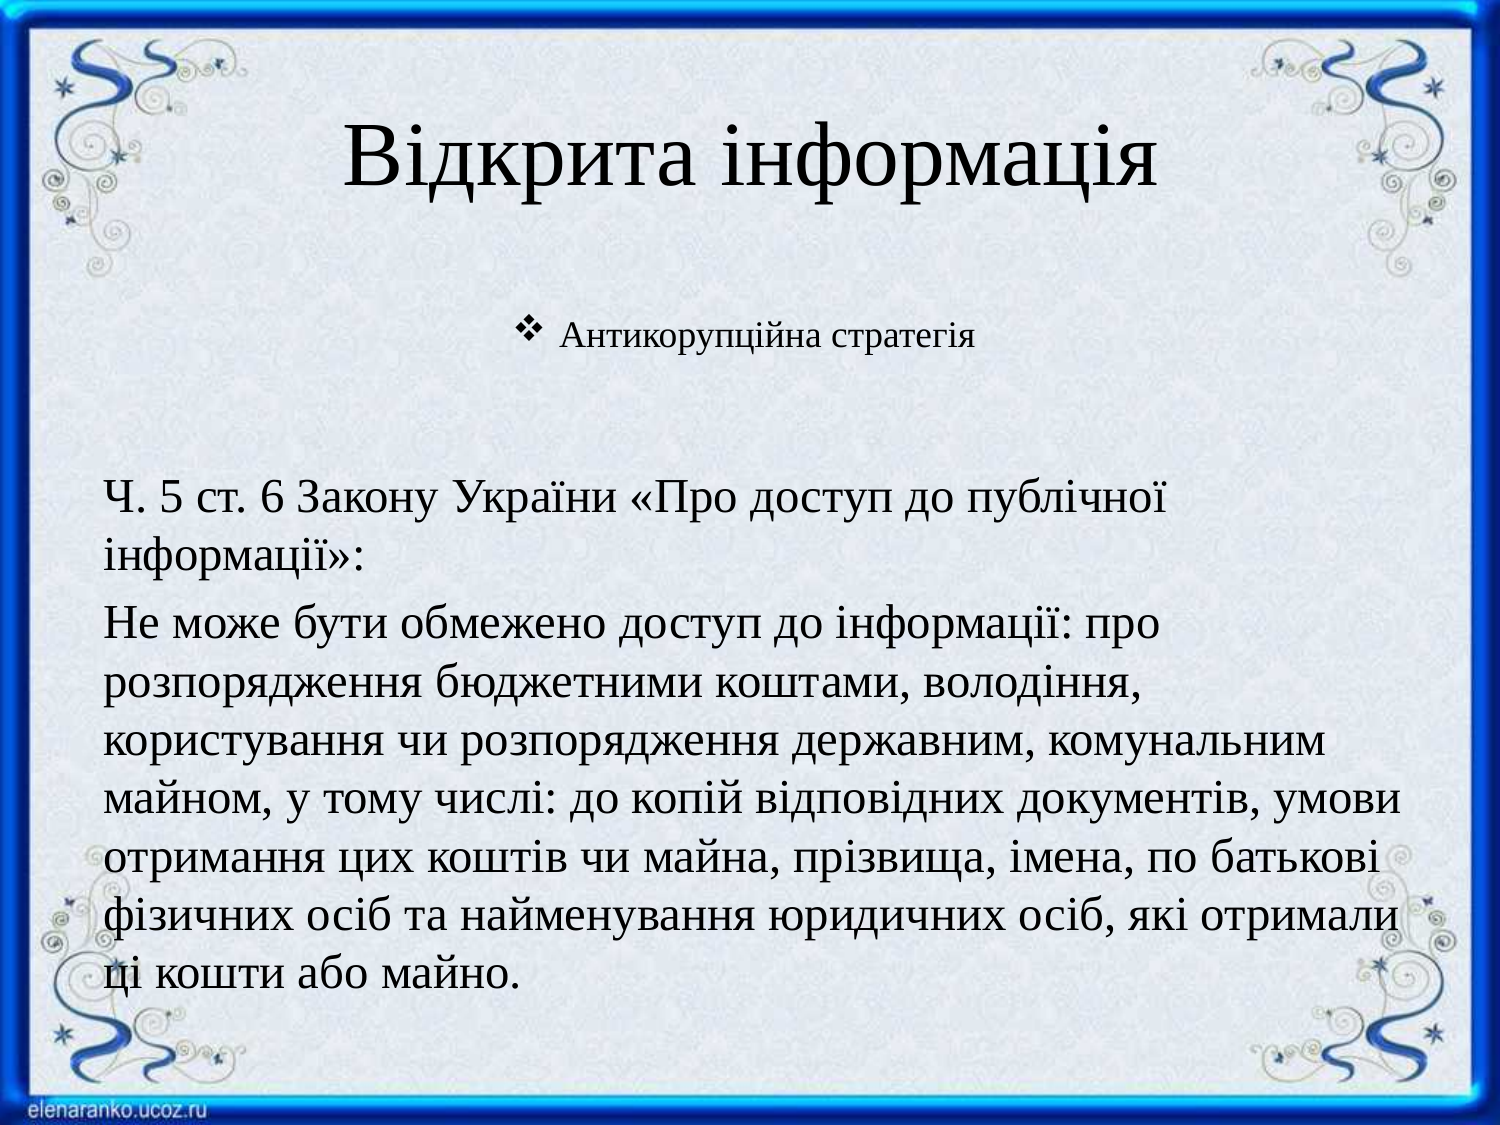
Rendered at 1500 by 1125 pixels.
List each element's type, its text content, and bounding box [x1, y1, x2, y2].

list Ч. 5 ст. 6 Закону України «Про доступ до публічної інформації»: Не може бути обмежено доступ до інформації: про розпорядження бюджетними коштами, володіння, користування чи розпорядження державним, комунальним майном, у тому числі: до копій відповідних документів, умови отримання цих коштів чи майна, прізвища, імена, по батькові фізичних осіб та найменування юридичних осіб, які отримали ці кошти або майно. [88, 456, 1424, 1012]
text_box Антикорупційна стратегія [277, 302, 1211, 363]
title Відкрита інформація [76, 54, 1427, 243]
picture [0, 0, 1500, 1125]
